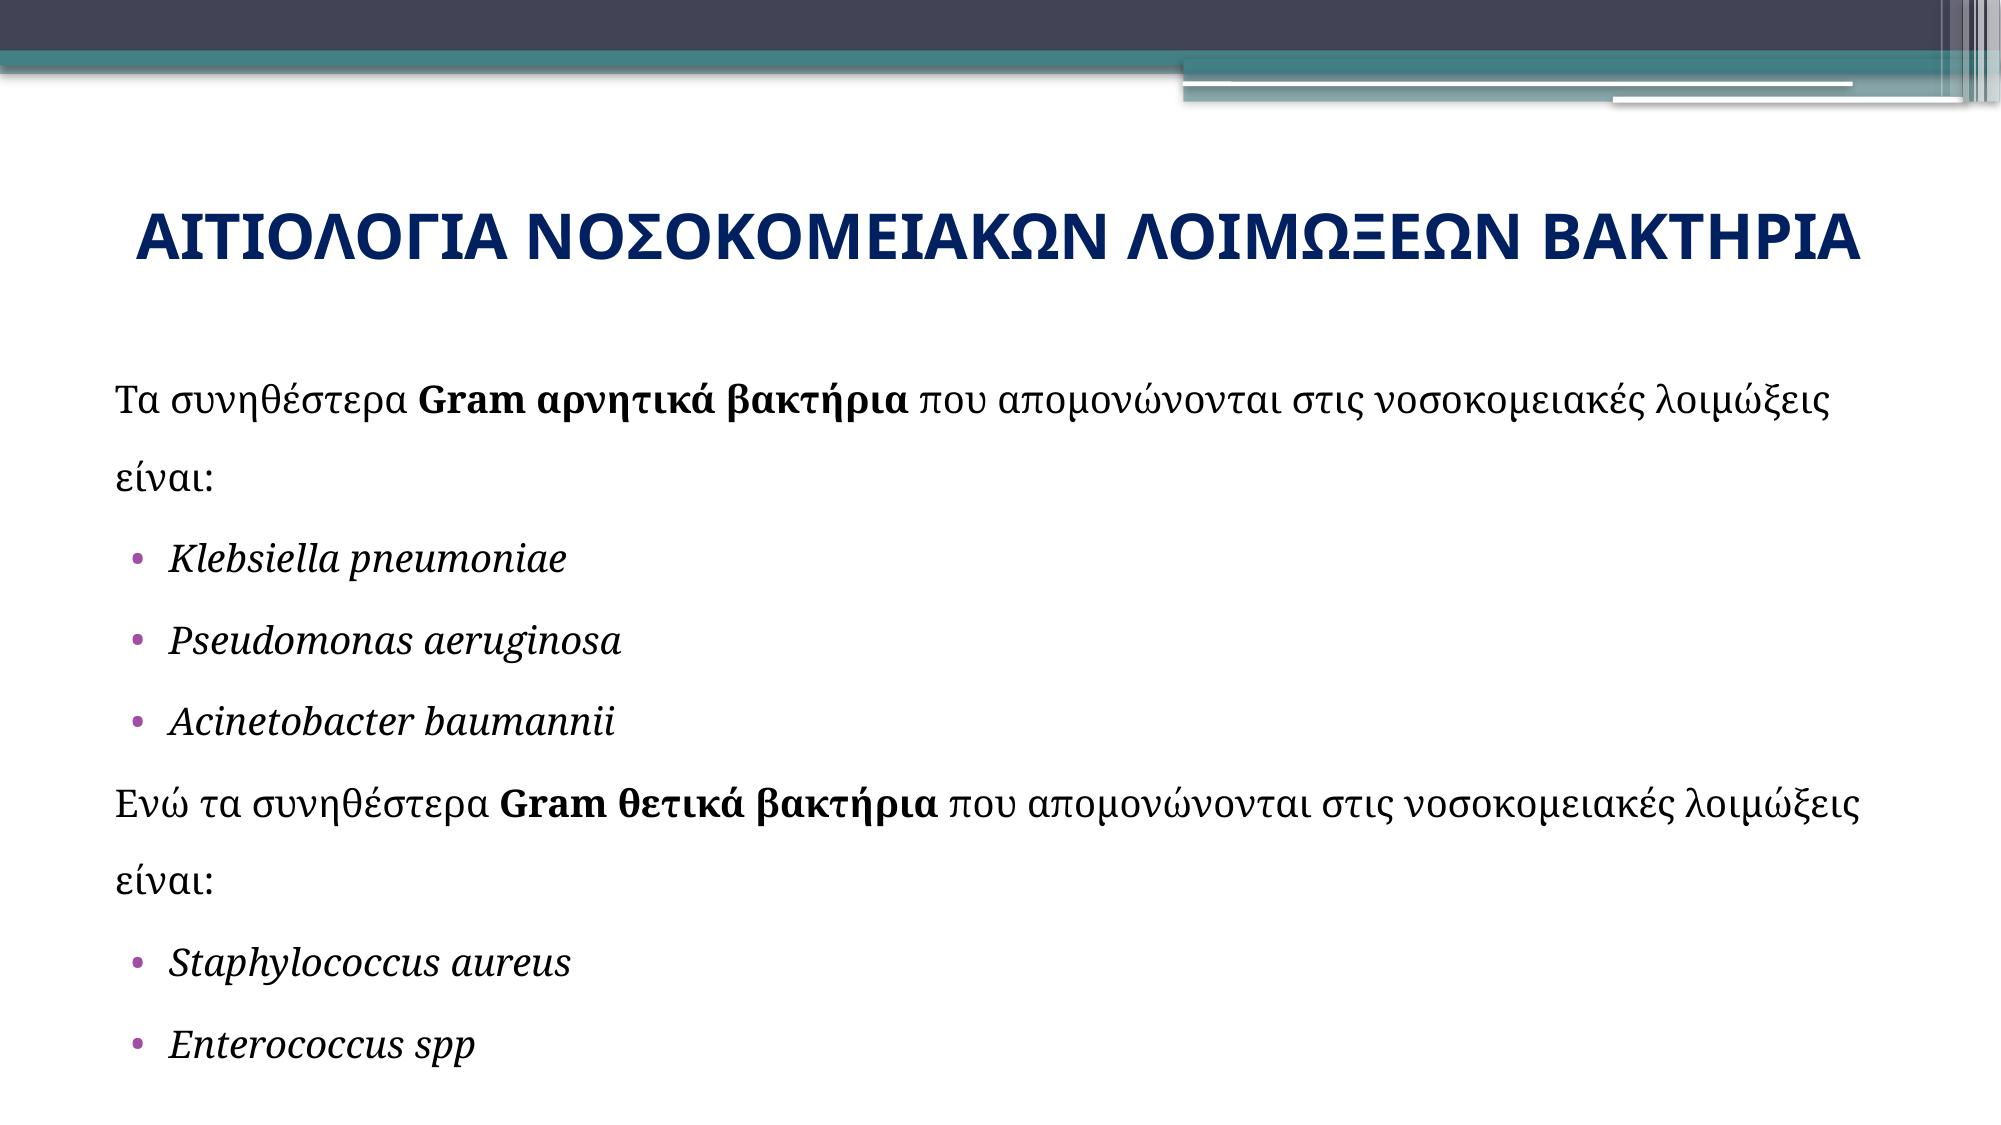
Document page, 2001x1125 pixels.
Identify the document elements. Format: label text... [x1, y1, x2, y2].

list Τα συνηθέστερα Gram αρνητικά βακτήρια που απομονώνονται στις νοσοκομειακές λοιμώξεις είναι: Klebsiella pneumoniae Pseudomonas aeruginosa Acinetobacter baumannii Ενώ τα συνηθέστερα Gram θετικά βακτήρια που απομονώνονται στις νοσοκομειακές λοιμώξεις είναι: Staphylococcus aureus Enterococcus spp [99, 336, 1900, 1079]
title ΑΙΤΙΟΛΟΓΙΑ ΝΟΣΟΚΟΜΕΙΑΚΩΝ ΛΟΙΜΩΞΕΩΝ ΒΑΚΤΗΡΙΑ [99, 163, 1900, 305]
